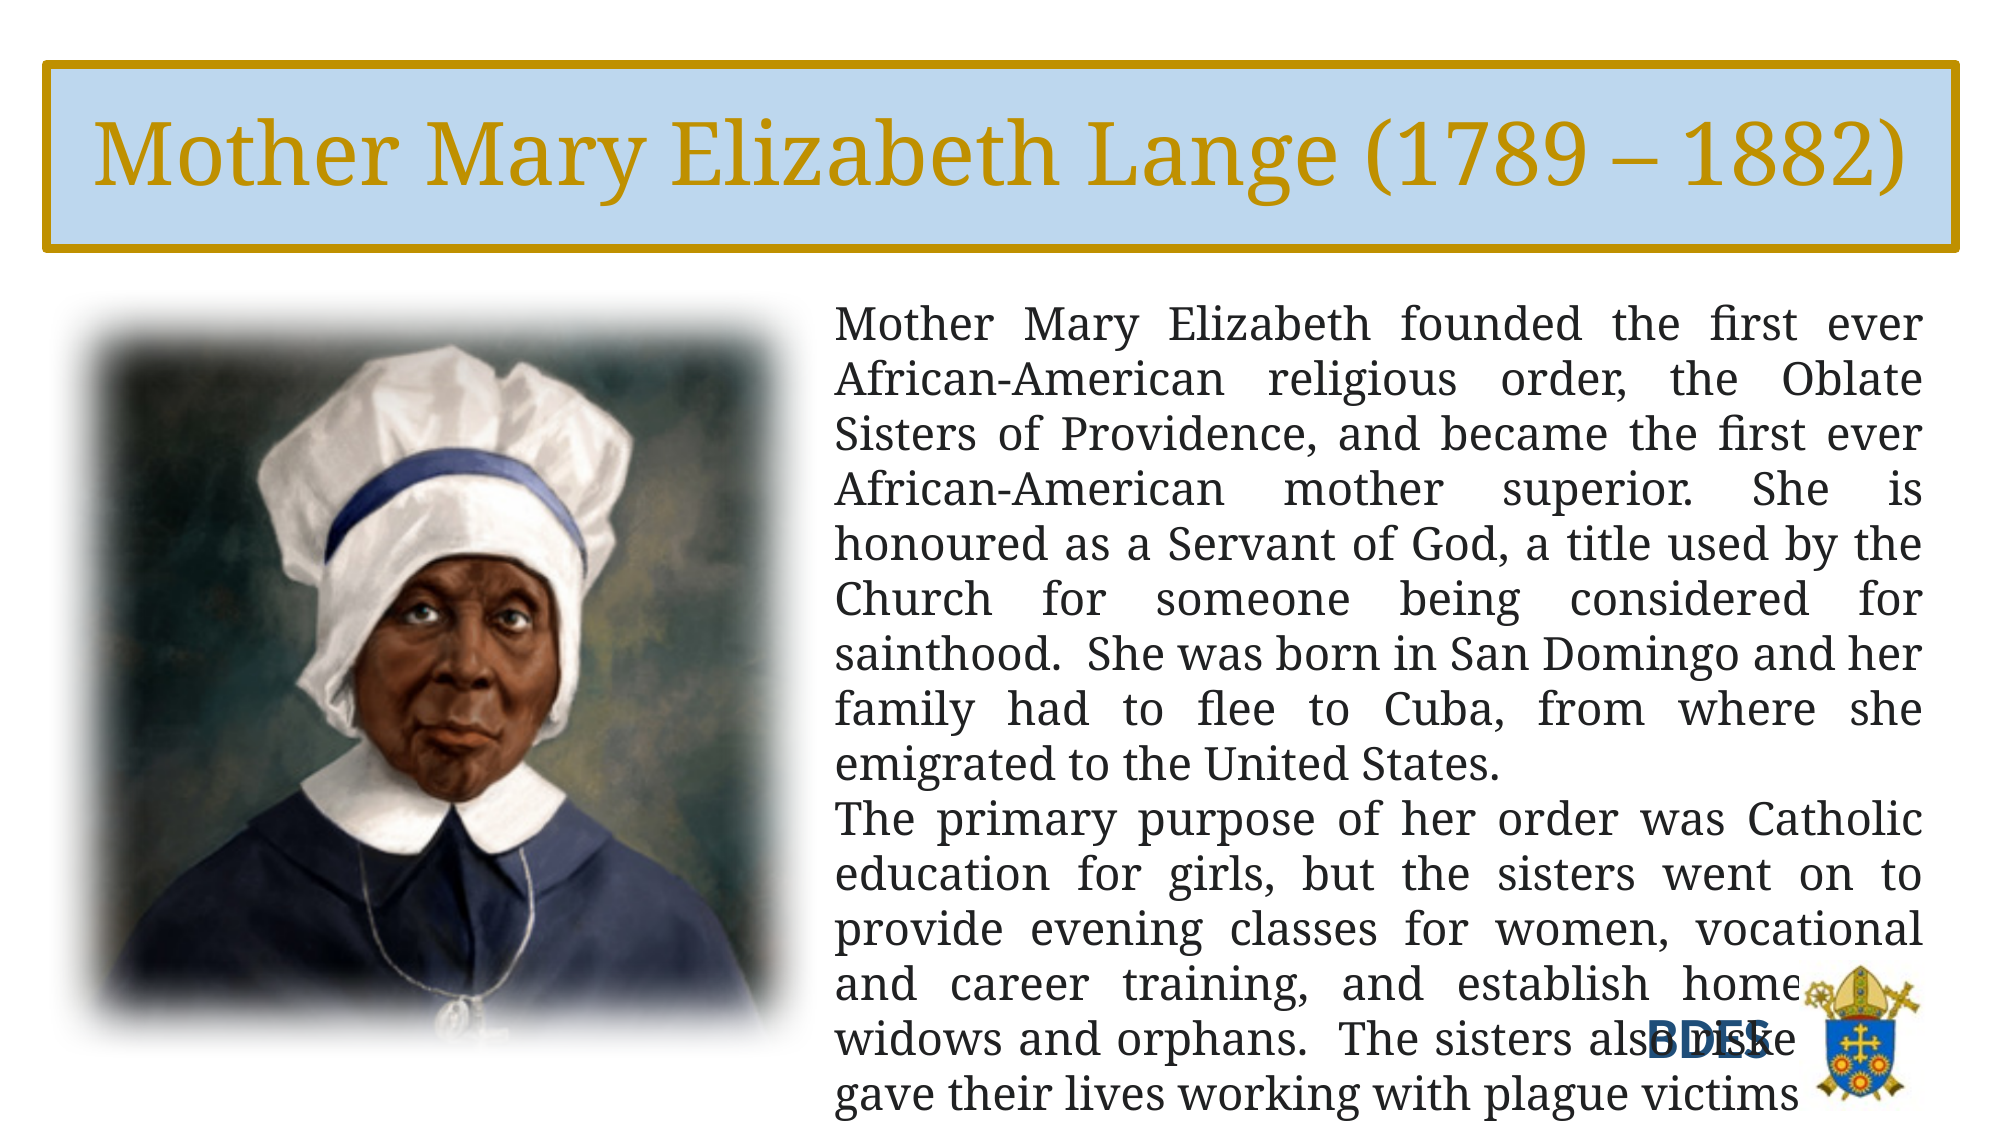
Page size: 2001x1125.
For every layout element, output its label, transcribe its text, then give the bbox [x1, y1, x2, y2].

text_box Mother Mary Elizabeth founded the first ever African-American religious order, the Oblate Sisters of Providence, and became the first ever African-American mother superior. She is honoured as a Servant of God, a title used by the Church for someone being considered for sainthood. She was born in San Domingo and her family had to flee to Cuba, from where she emigrated to the United States. The primary purpose of her order was Catholic education for girls, but the sisters went on to provide evening classes for women, vocational and career training, and establish homes for widows and orphans. The sisters also risked and gave their lives working with plague victims. The congregation’s first school, the St Francis xxxxx Academy in Baltimore, exists to this day. [819, 287, 1939, 1125]
text_box Mother Mary Elizabeth Lange (1789 – 1882) [46, 64, 1956, 249]
picture [1799, 960, 1926, 1111]
picture [46, 287, 820, 1061]
